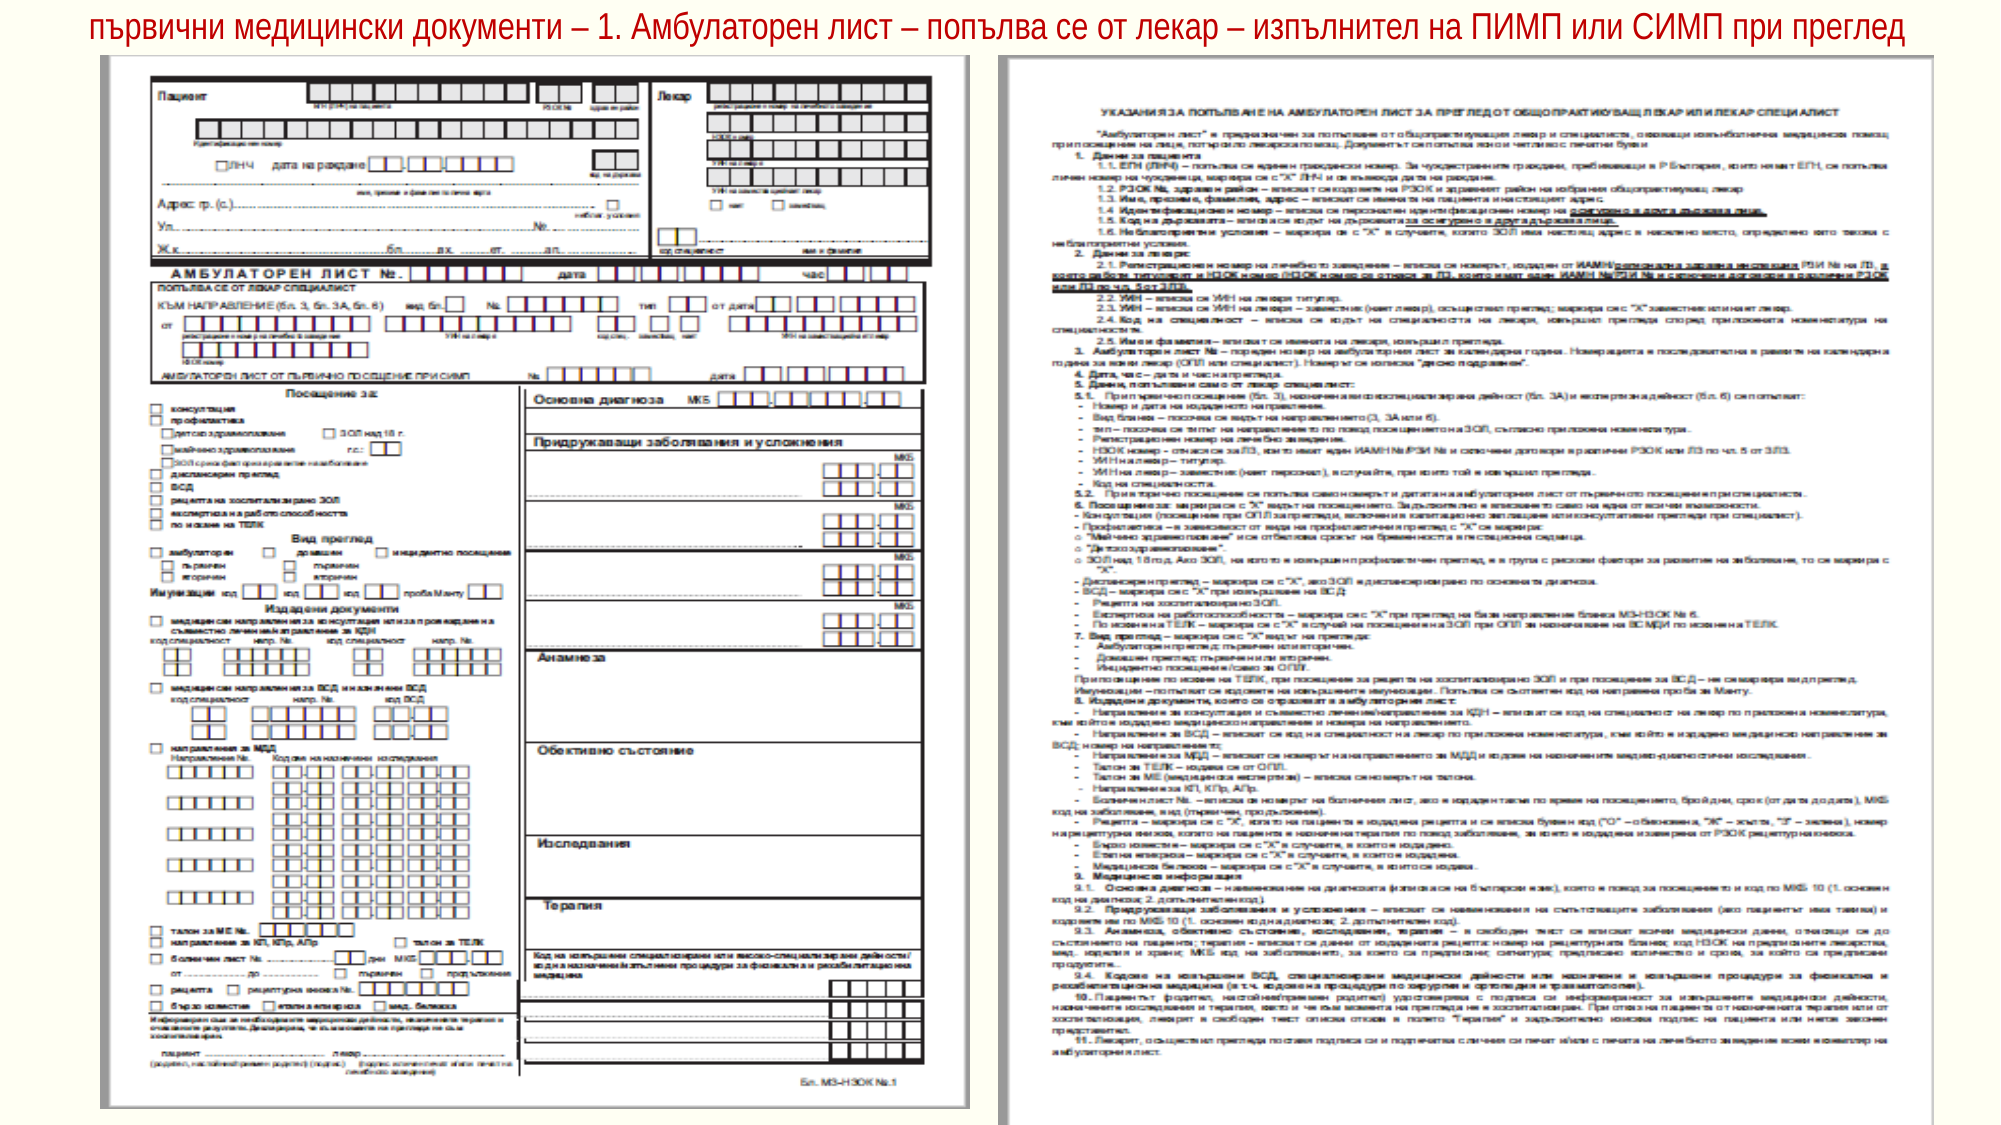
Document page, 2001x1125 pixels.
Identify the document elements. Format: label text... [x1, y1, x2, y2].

picture [100, 55, 970, 1109]
picture [998, 55, 1934, 1125]
text_box първични медицински документи – 1. Амбулаторен лист – попълва се от лекар – изпълнител на ПИМП или СИМП при преглед [16, 0, 1979, 55]
